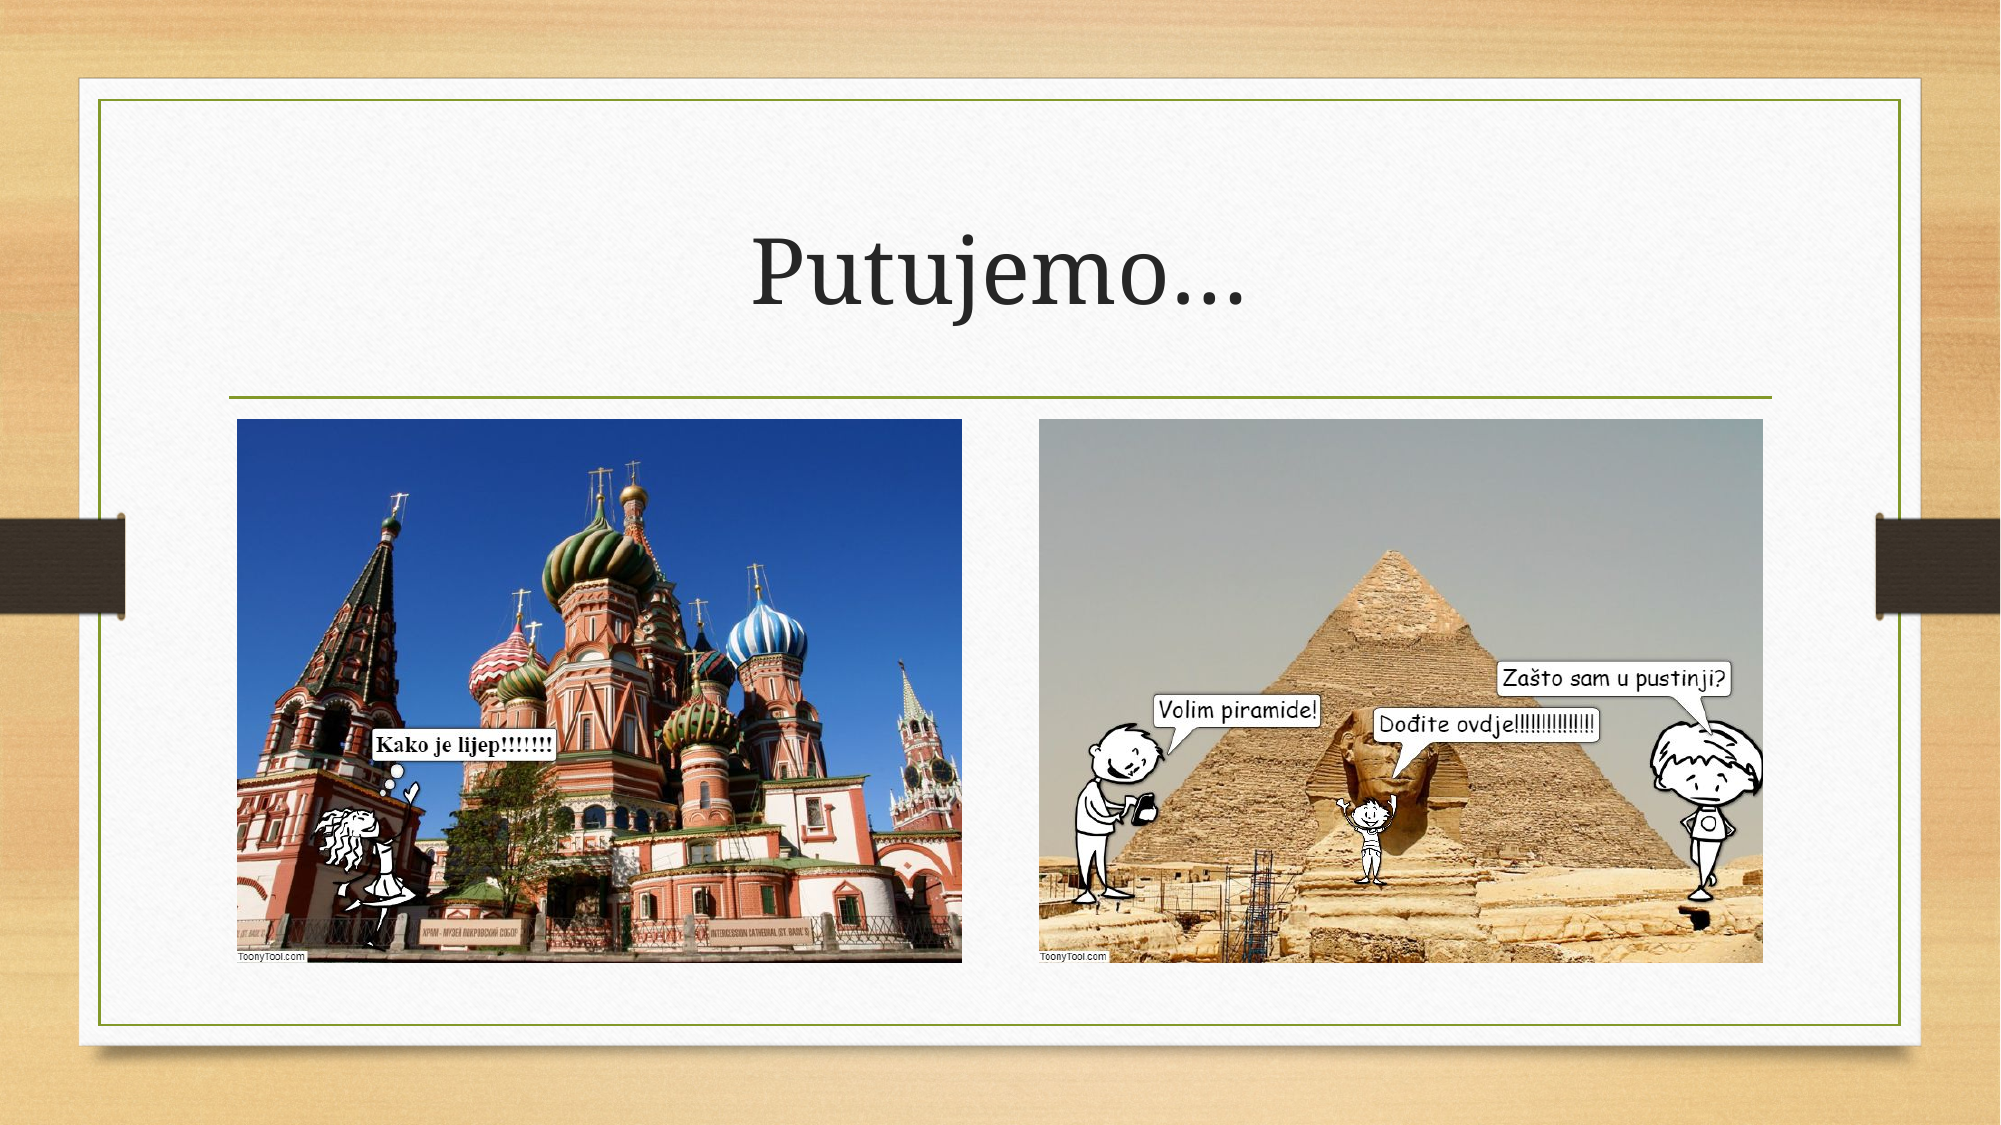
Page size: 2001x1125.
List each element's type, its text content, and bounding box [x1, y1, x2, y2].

title Putujemo… [212, 161, 1788, 375]
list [237, 419, 963, 964]
picture [0, 0, 2001, 1125]
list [1038, 419, 1764, 964]
